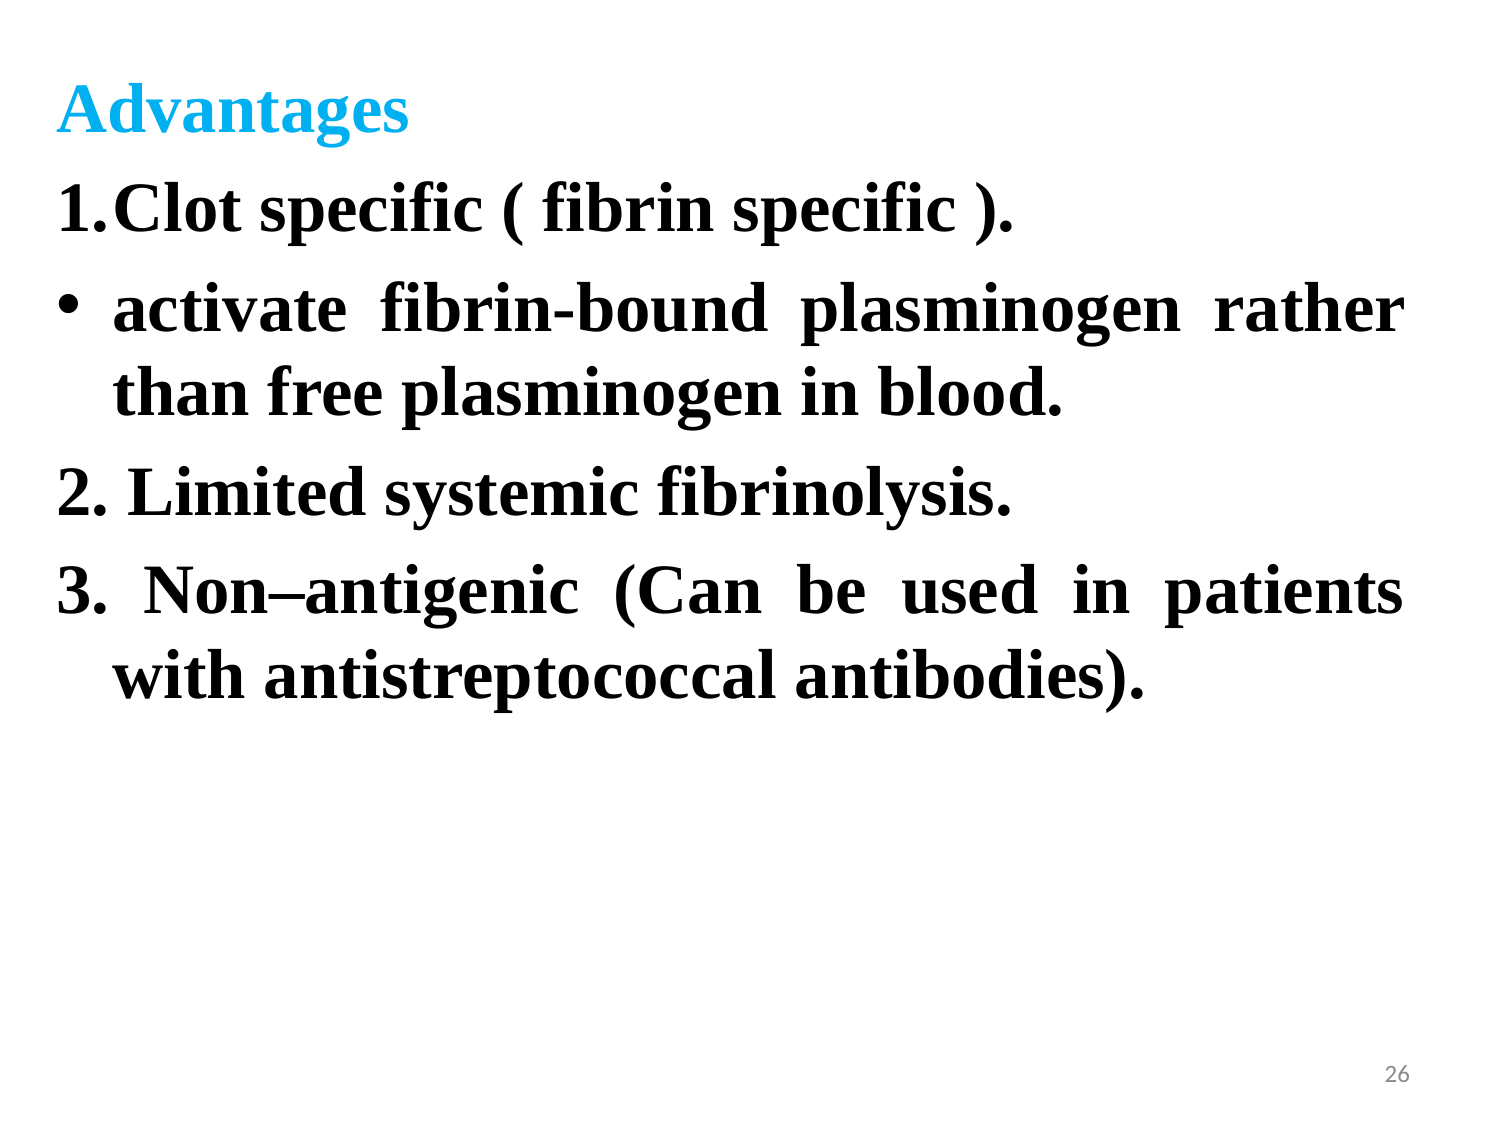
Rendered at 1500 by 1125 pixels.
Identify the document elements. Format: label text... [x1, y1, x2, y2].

slide_number 26 [1074, 1042, 1425, 1103]
list Advantages Clot specific ( fibrin specific ). activate fibrin-bound plasminogen rather than free plasminogen in blood. 2. Limited systemic fibrinolysis. 3. Non–antigenic (Can be used in patients with antistreptococcal antibodies). [41, 54, 1422, 1071]
